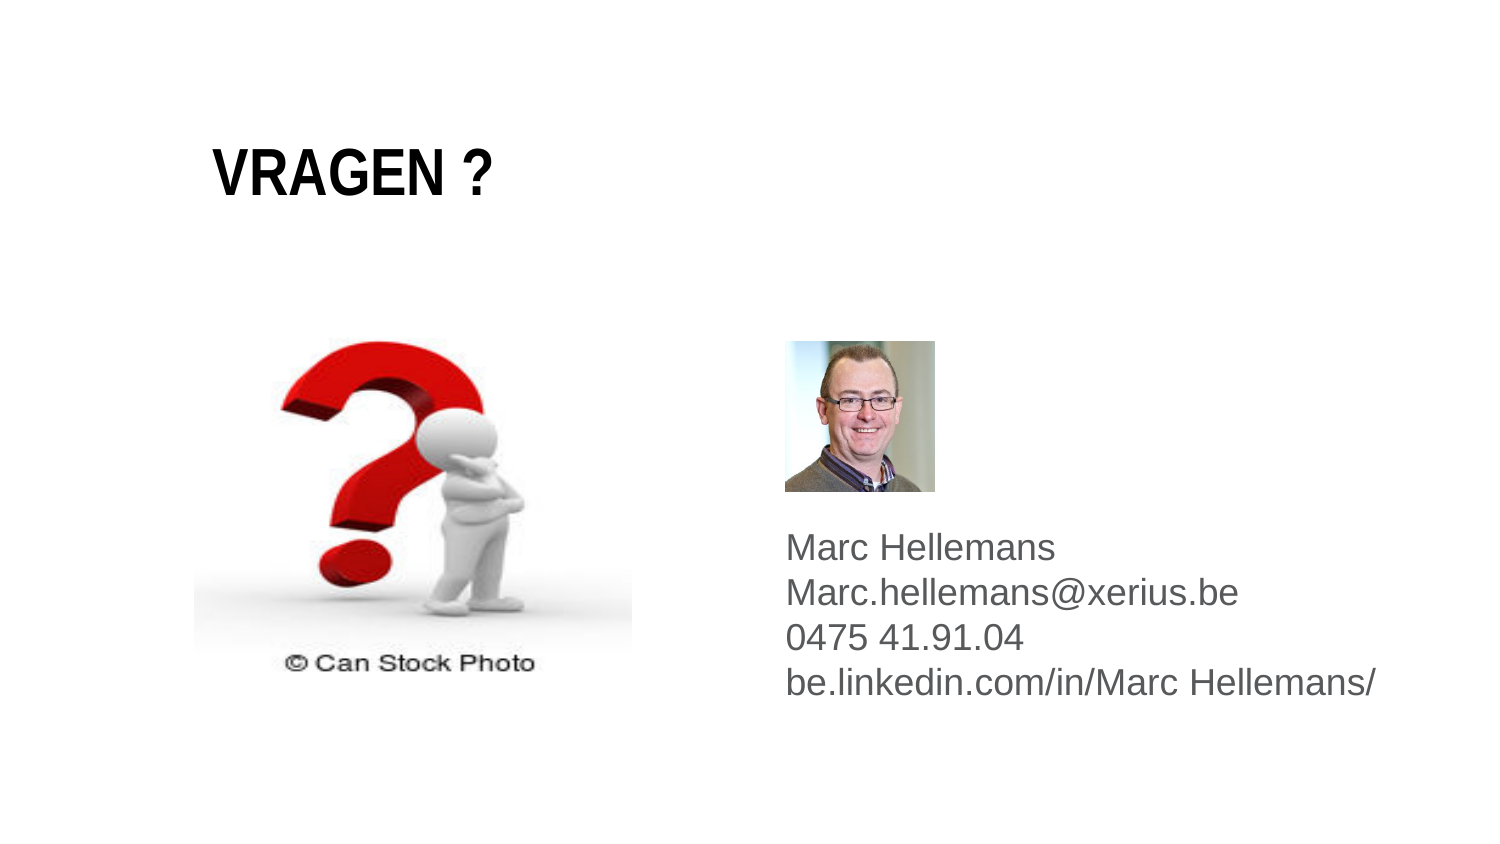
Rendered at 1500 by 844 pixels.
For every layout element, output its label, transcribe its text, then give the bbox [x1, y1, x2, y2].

picture [194, 324, 632, 678]
title VRAGEN ? [212, 0, 1500, 209]
text_box Marc Hellemans Marc.hellemans@xerius.be 0475 41.91.04 be.linkedin.com/in/Marc Hellemans/ [770, 515, 1444, 756]
picture [785, 341, 936, 493]
